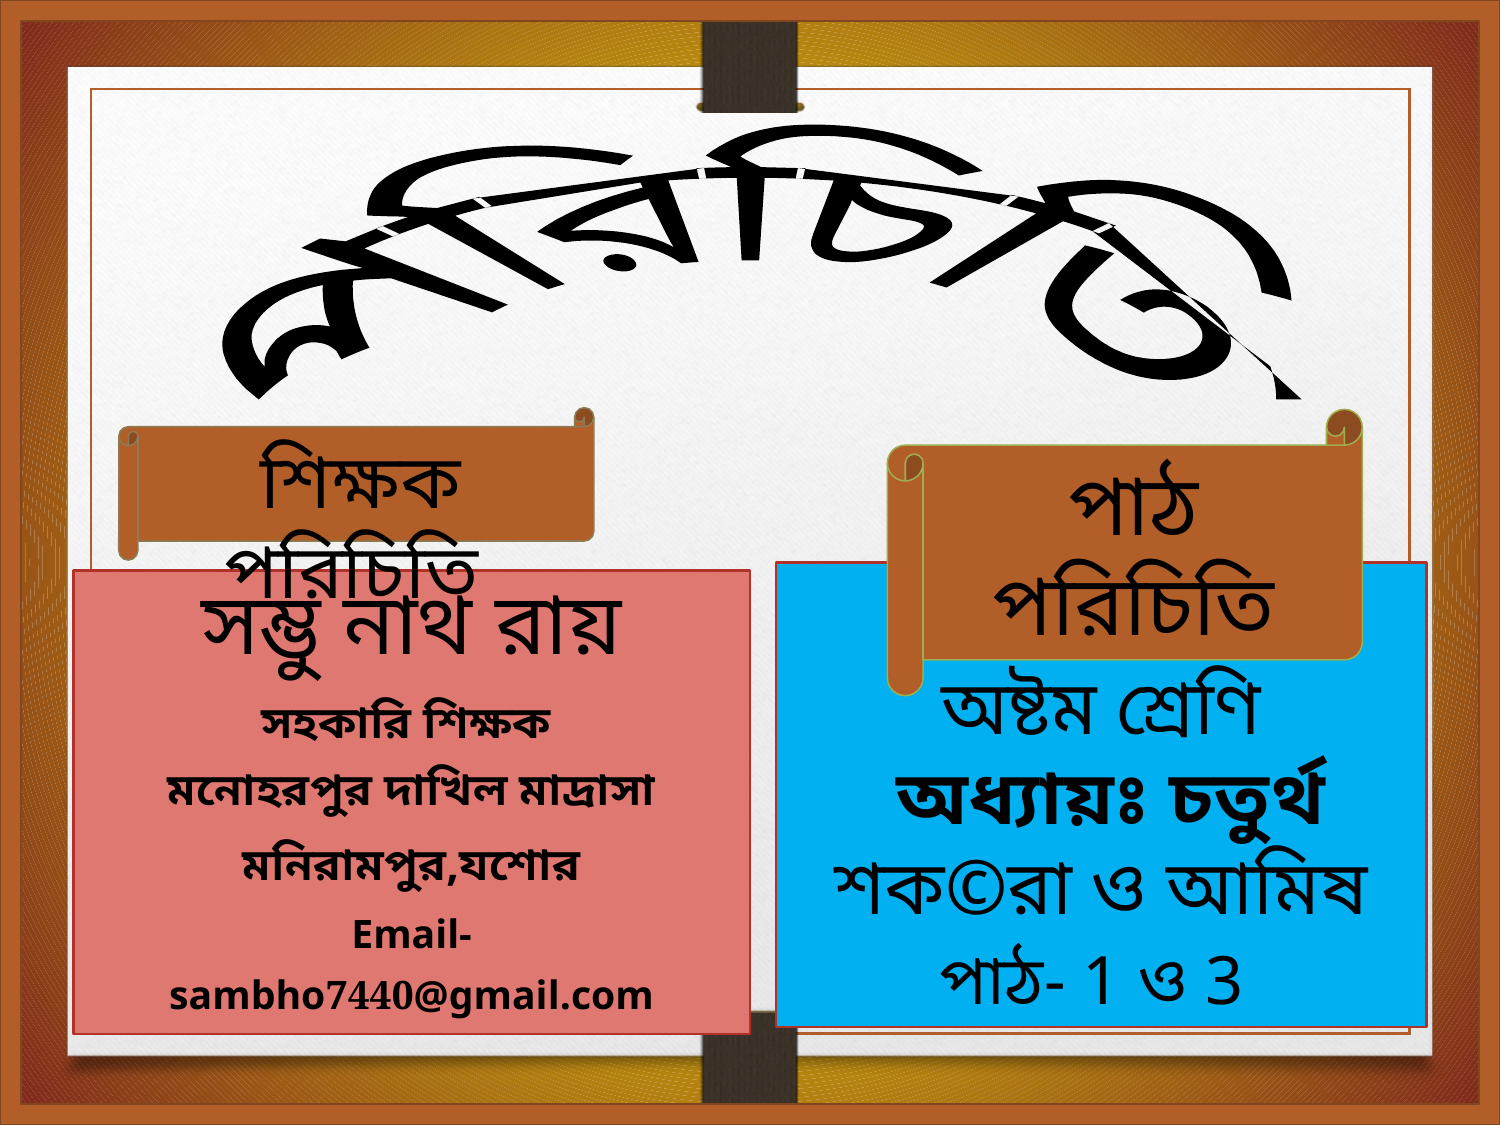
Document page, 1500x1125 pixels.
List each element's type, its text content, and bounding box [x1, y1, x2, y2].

text_box বিজ্ঞান অষ্টম শ্রেণি অধ্যায়ঃ চতুর্থ শক©রা ও আমিষ পাঠ- 1 ও 3 [775, 561, 1428, 1028]
picture [92, 22, 1478, 1103]
text_box সম্ভু নাথ রায় সহকারি শিক্ষক মনোহরপুর দাখিল মাদ্রাসা মনিরামপুর,যশোর Email- sambho7440@gmail.com [72, 569, 751, 1035]
text_box পাঠ পরিচিতি [886, 408, 1364, 697]
text_box [0, 0, 1500, 1125]
picture [22, 22, 699, 1103]
text_box শিক্ষক পরিচিতি [117, 406, 595, 561]
